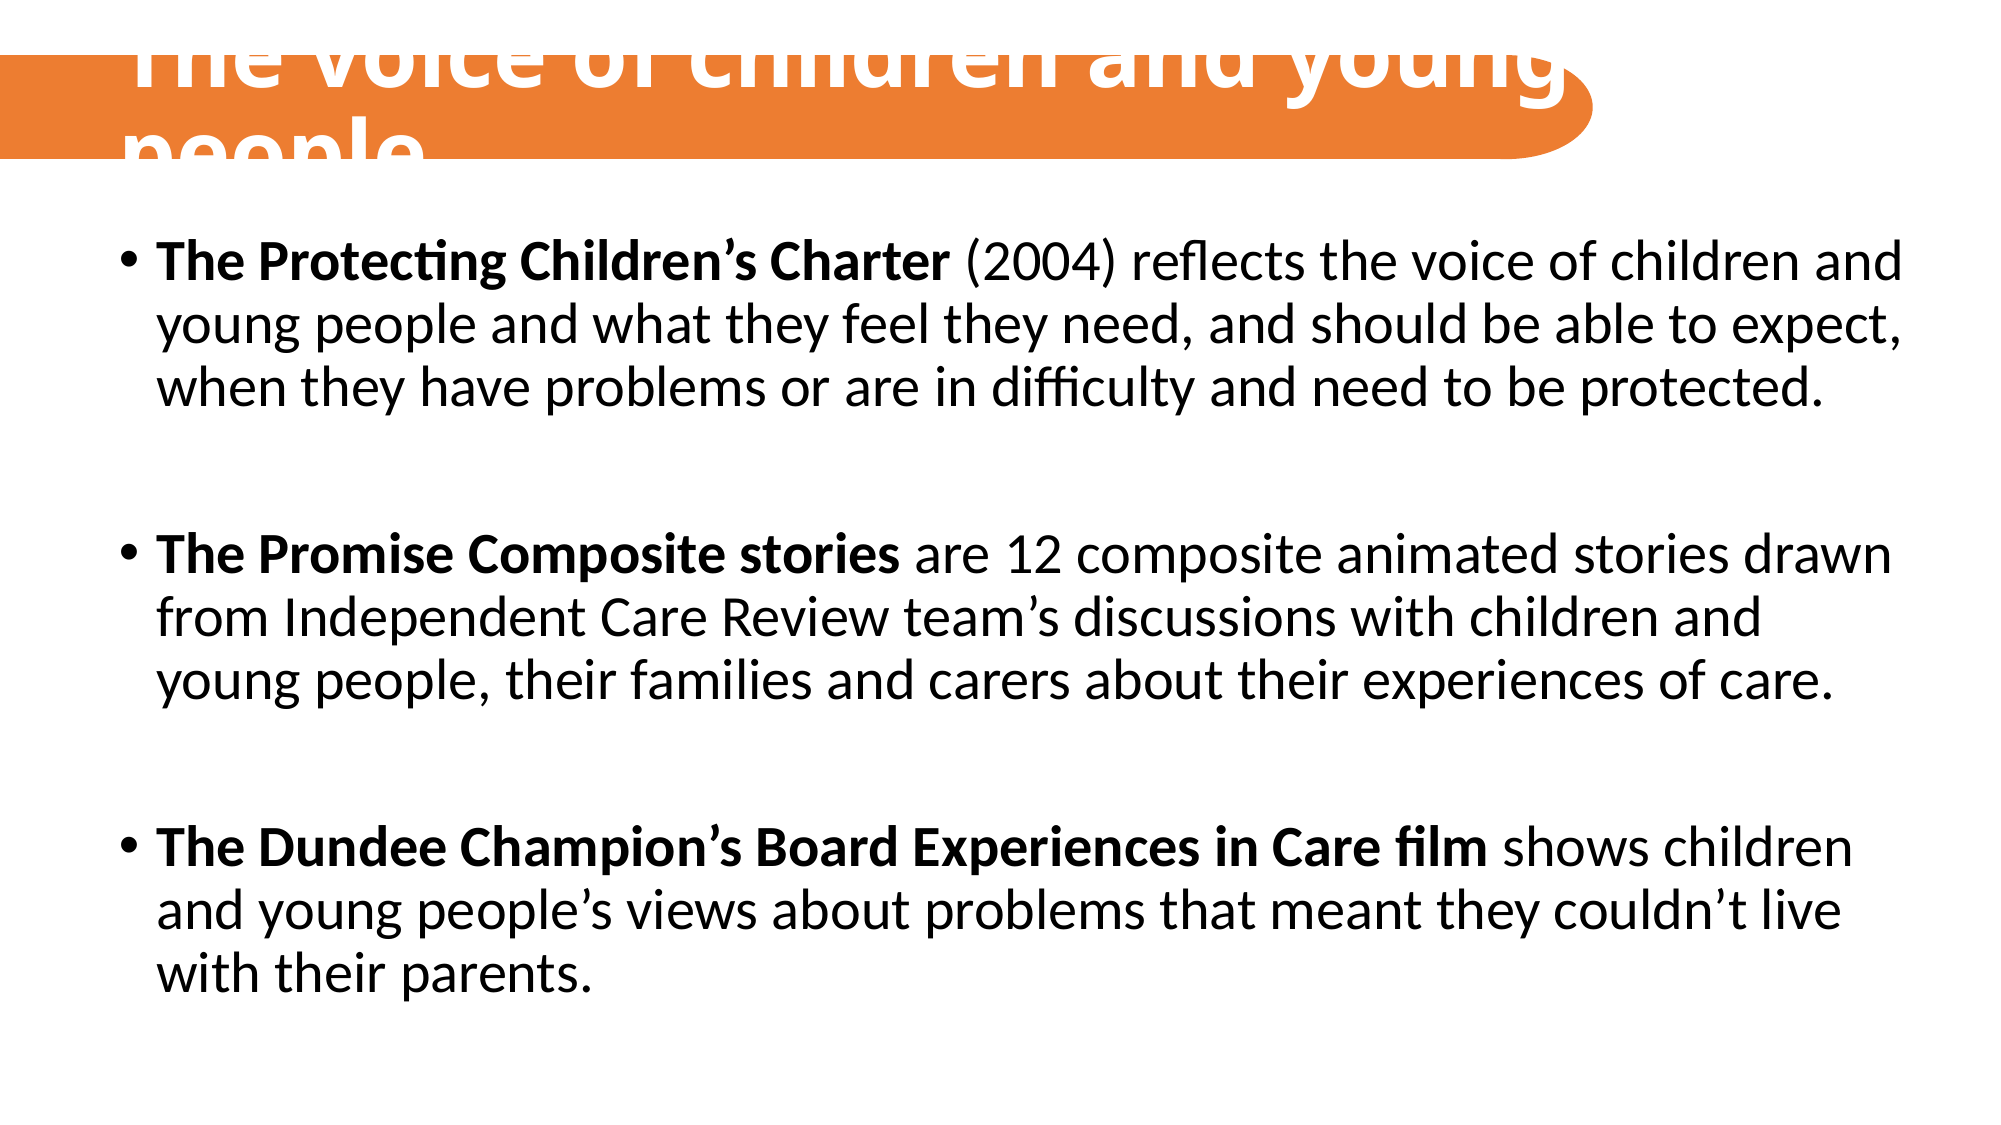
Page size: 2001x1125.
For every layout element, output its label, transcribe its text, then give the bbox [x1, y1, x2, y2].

title The voice of children and young people [103, 29, 1829, 185]
list The Protecting Children’s Charter (2004) reflects the voice of children and young people and what they feel they need, and should be able to expect, when they have problems or are in difficulty and need to be protected. The Promise Composite stories are 12 composite animated stories drawn from Independent Care Review team’s discussions with children and young people, their families and carers about their experiences of care. The Dundee Champion’s Board Experiences in Care film shows children and young people’s views about problems that meant they couldn’t live with their parents. [103, 223, 1927, 1070]
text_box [0, 56, 1592, 159]
